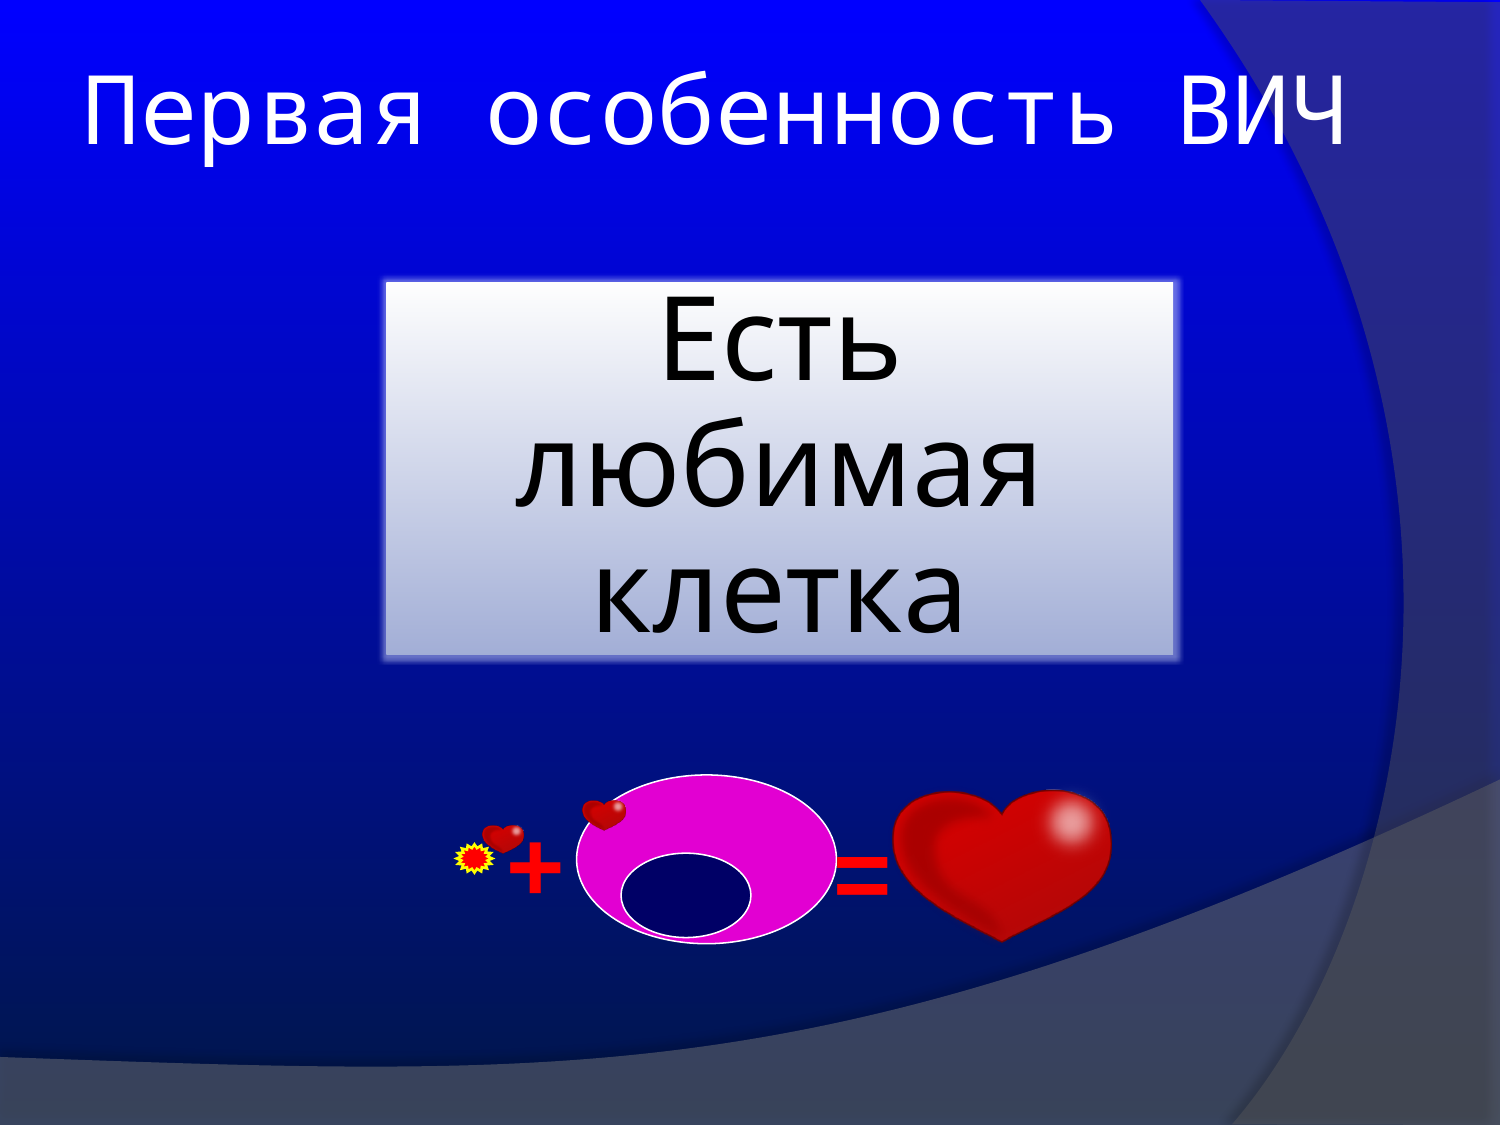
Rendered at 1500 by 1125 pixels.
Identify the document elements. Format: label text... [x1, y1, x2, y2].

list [37, 212, 1463, 1076]
title Первая особенность ВИЧ [75, 12, 1425, 200]
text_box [456, 774, 1113, 950]
